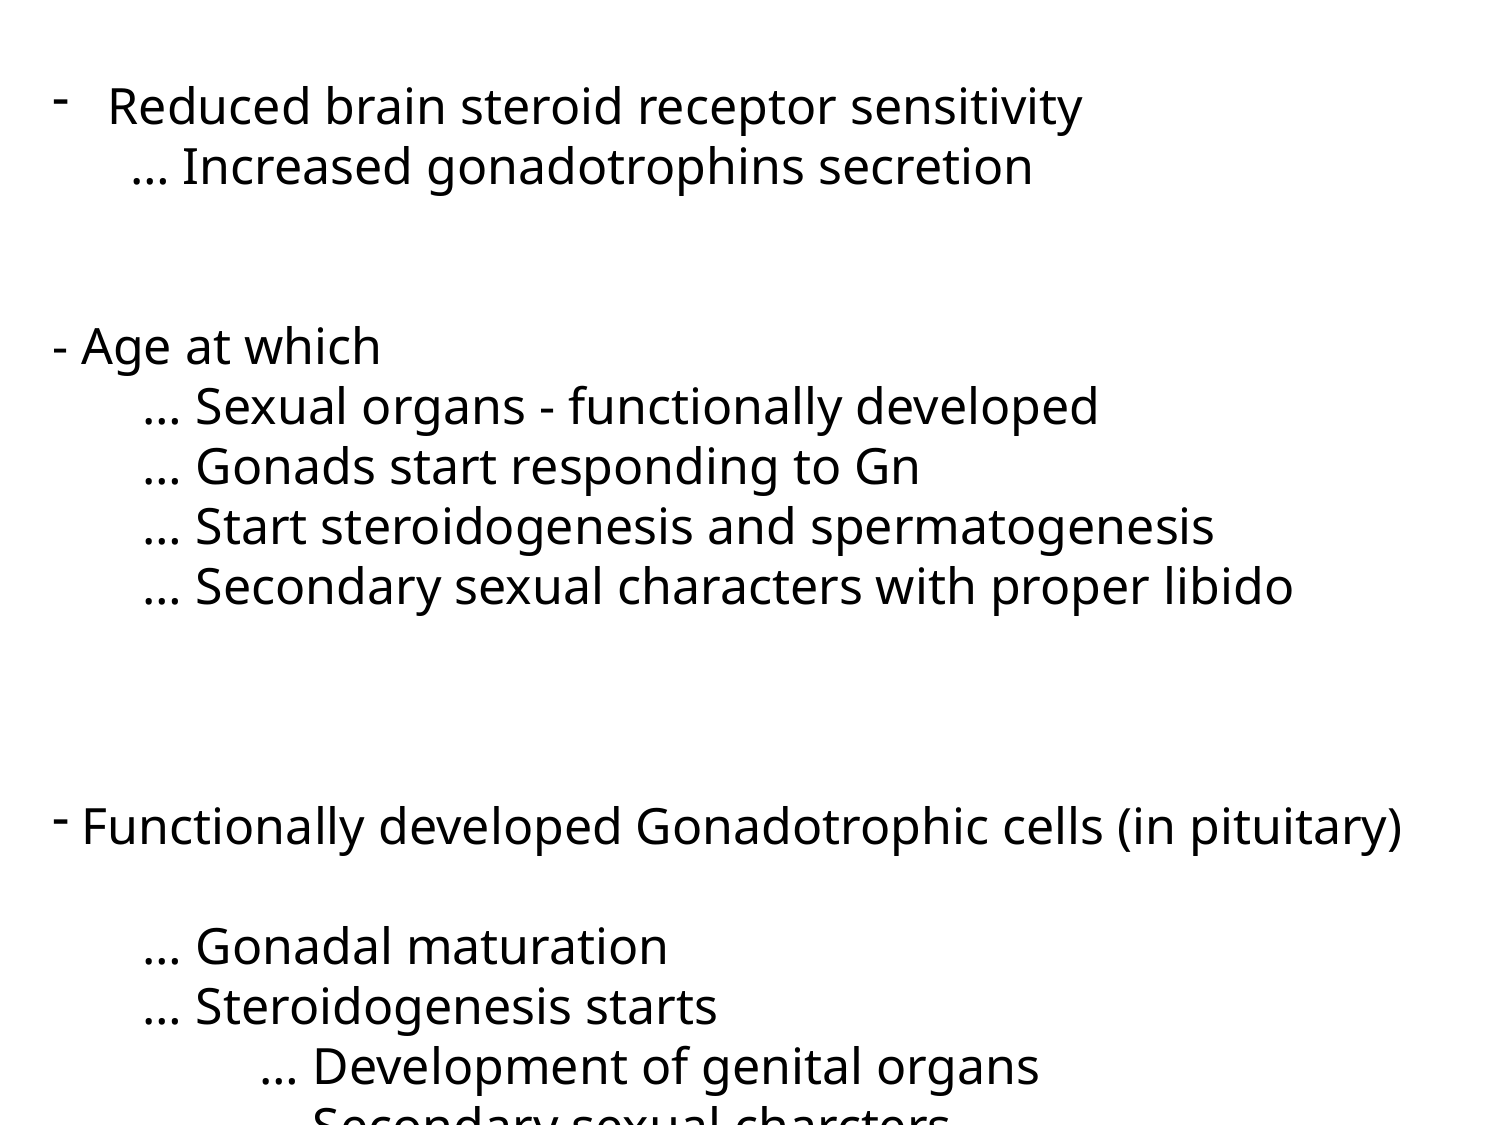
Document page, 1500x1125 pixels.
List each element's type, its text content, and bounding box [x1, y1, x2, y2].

text_box Reduced brain steroid receptor sensitivity … Increased gonadotrophins secretion - Age at which … Sexual organs - functionally developed … Gonads start responding to Gn … Start steroidogenesis and spermatogenesis … Secondary sexual characters with proper libido Functionally developed Gonadotrophic cells (in pituitary) … Gonadal maturation … Steroidogenesis starts … Development of genital organs … Secondary sexual charcters [37, 67, 1488, 1125]
